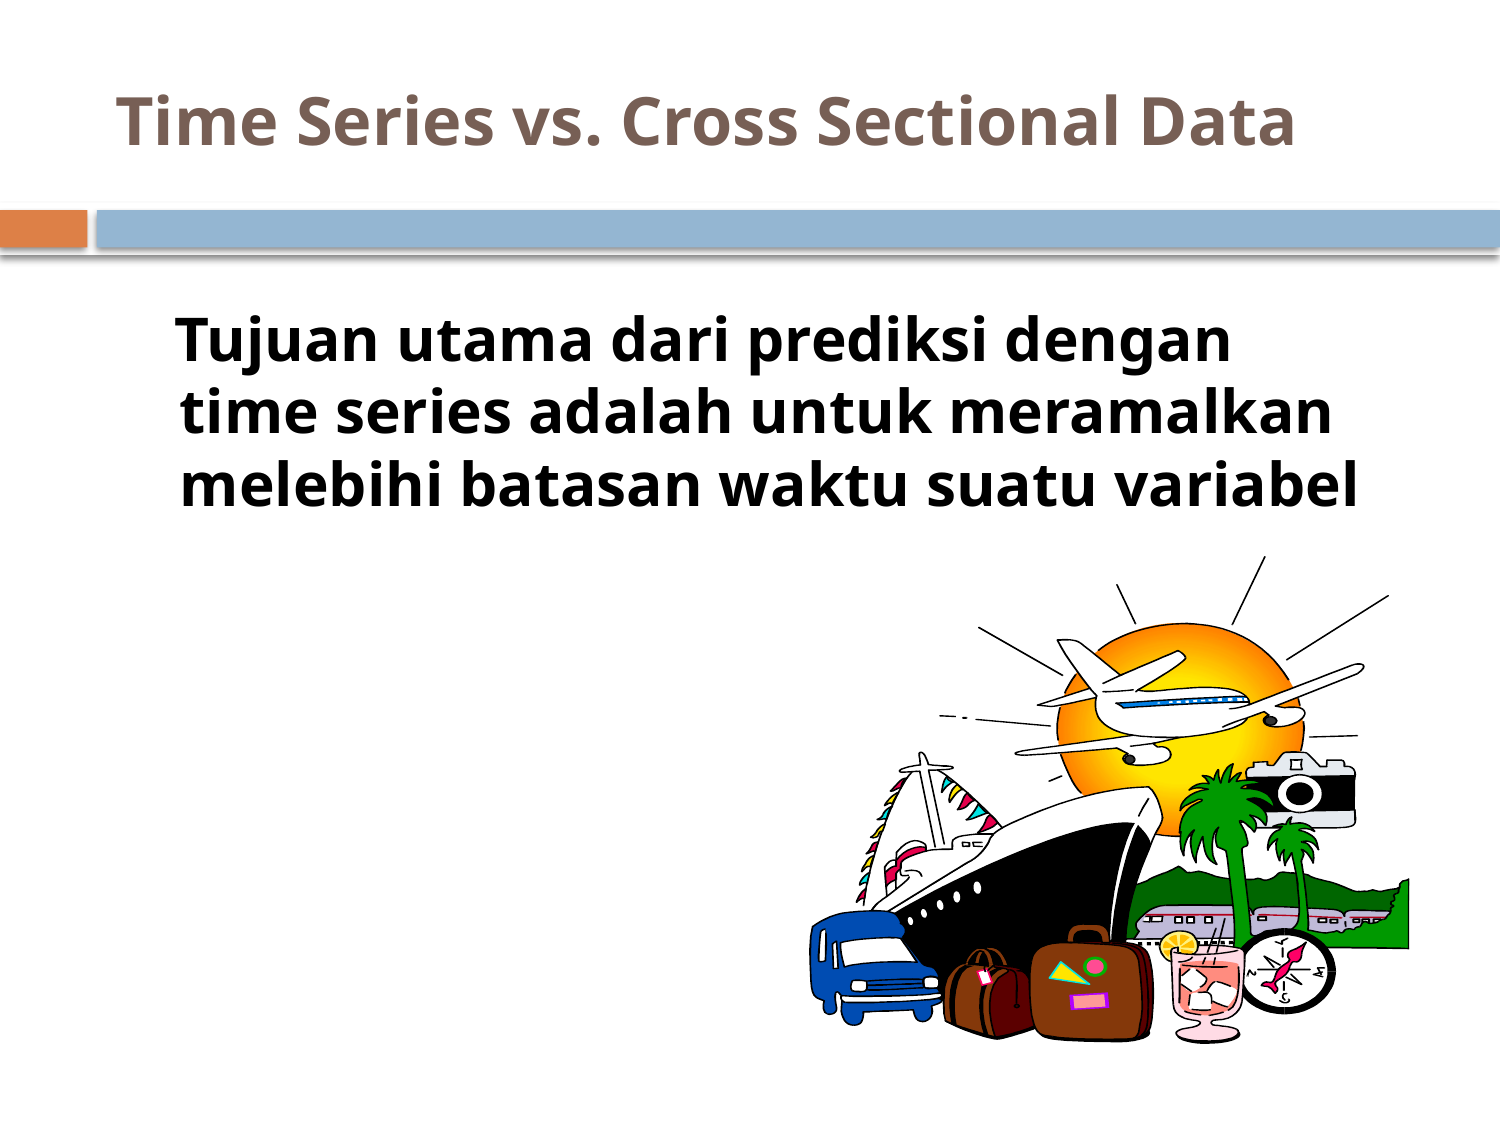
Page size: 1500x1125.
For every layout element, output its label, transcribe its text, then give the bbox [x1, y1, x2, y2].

title Time Series vs. Cross Sectional Data [100, 37, 1438, 200]
list Tujuan utama dari prediksi dengan time series adalah untuk meramalkan melebihi batasan waktu suatu variabel [112, 293, 1388, 1011]
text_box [808, 556, 1410, 1045]
